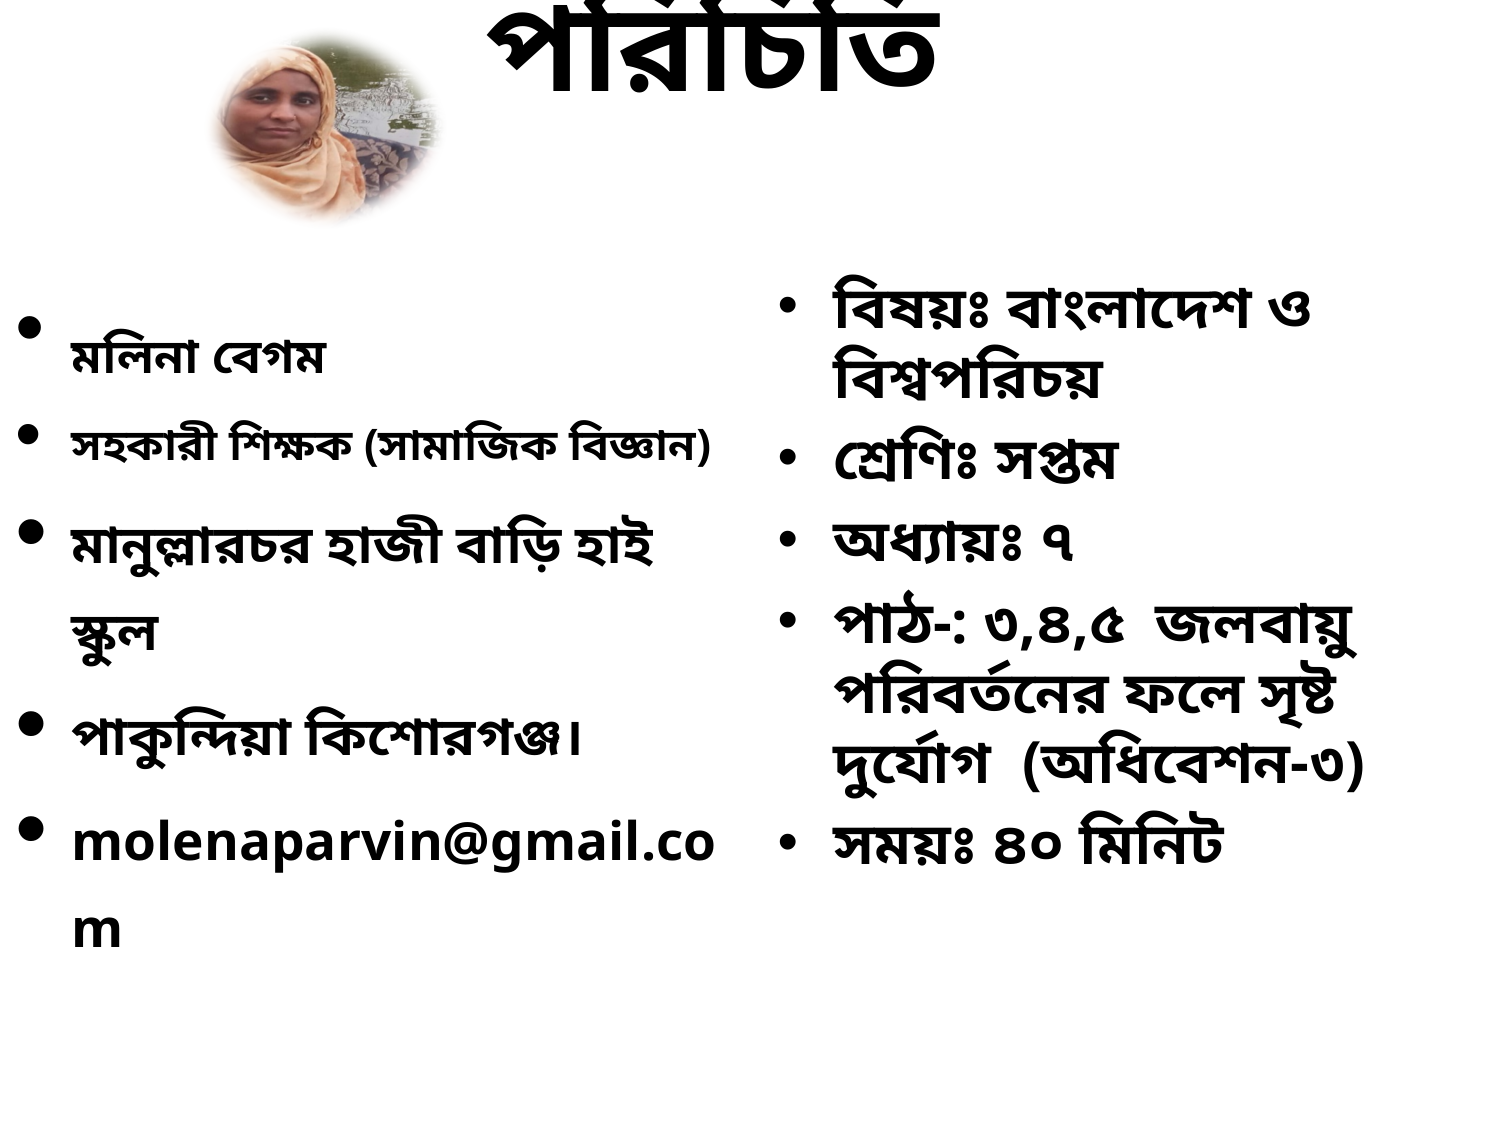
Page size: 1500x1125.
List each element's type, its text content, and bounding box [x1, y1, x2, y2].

list বিষয়ঃ বাংলাদেশ ও বিশ্বপরিচয় শ্রেণিঃ সপ্তম অধ্যায়ঃ ৭ পাঠ-: ৩,৪,৫ জলবায়ু পরিবর্তনের ফলে সৃষ্ট দুর্যোগ (অধিবেশন-৩) সময়ঃ ৪০ মিনিট [762, 262, 1425, 1005]
picture [199, 24, 451, 232]
title পরিচিতি [0, 0, 1425, 233]
list মলিনা বেগম সহকারী শিক্ষক (সামাজিক বিজ্ঞান) মানুল্লারচর হাজী বাড়ি হাই স্কুল পাকুন্দিয়া কিশোরগঞ্জ। molenaparvin@gmail.com [0, 262, 762, 1005]
